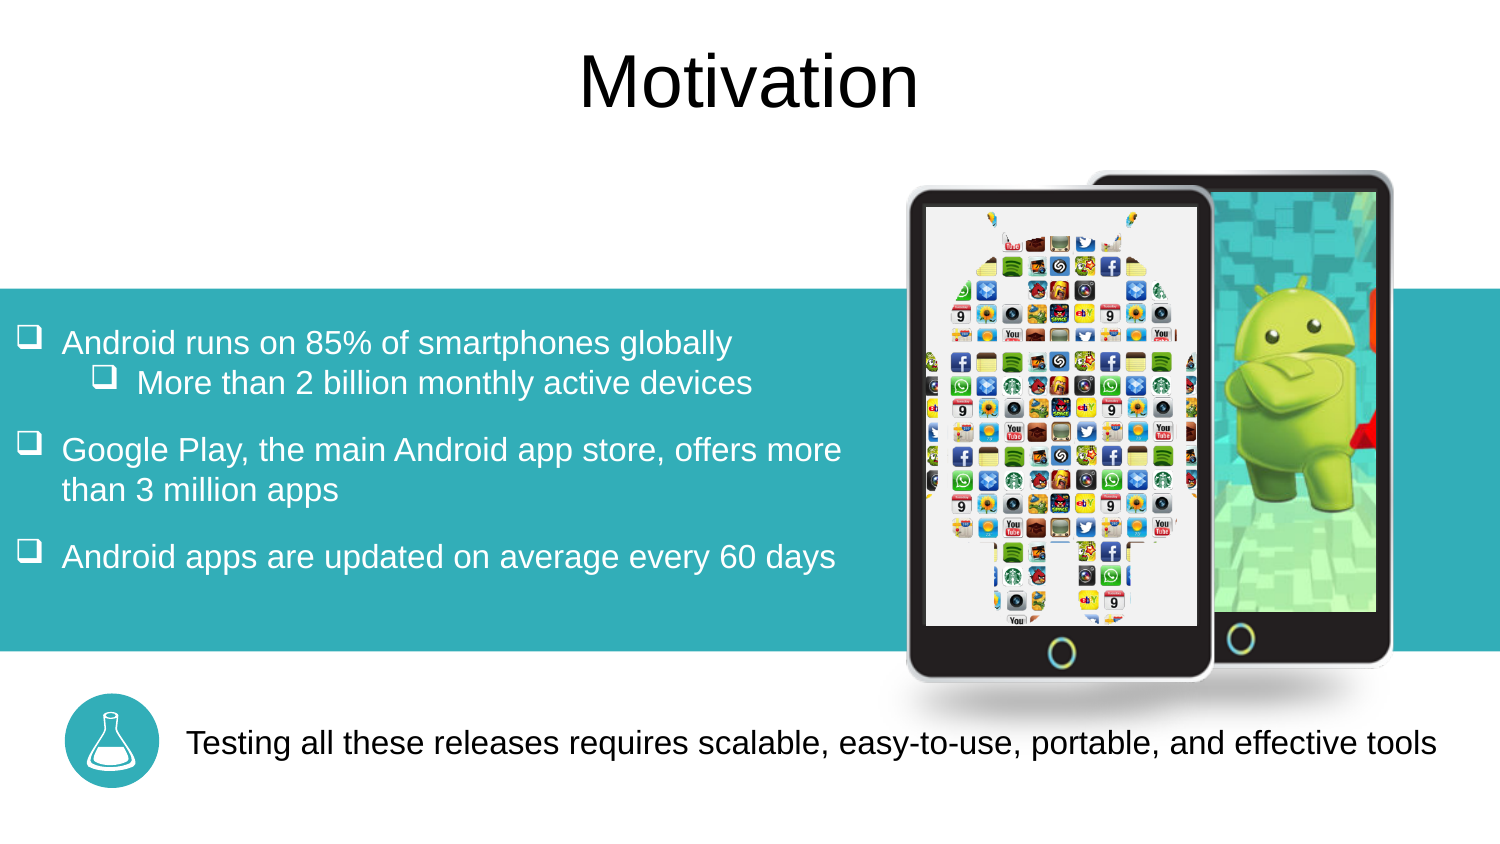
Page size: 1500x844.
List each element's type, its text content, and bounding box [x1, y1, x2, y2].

text_box Google Play, the main Android app store, offers more than 3 million apps [0, 420, 803, 515]
picture [808, 170, 1459, 756]
text_box Android apps are updated on average every 60 days [0, 528, 803, 583]
text_box [84, 709, 138, 774]
list Motivation [0, 29, 1500, 125]
text_box Testing all these releases requires scalable, easy-to-use, portable, and effective tools [171, 713, 1483, 769]
text_box [62, 691, 162, 791]
text_box Android runs on 85% of smartphones globally More than 2 billion monthly active devices [0, 314, 803, 409]
